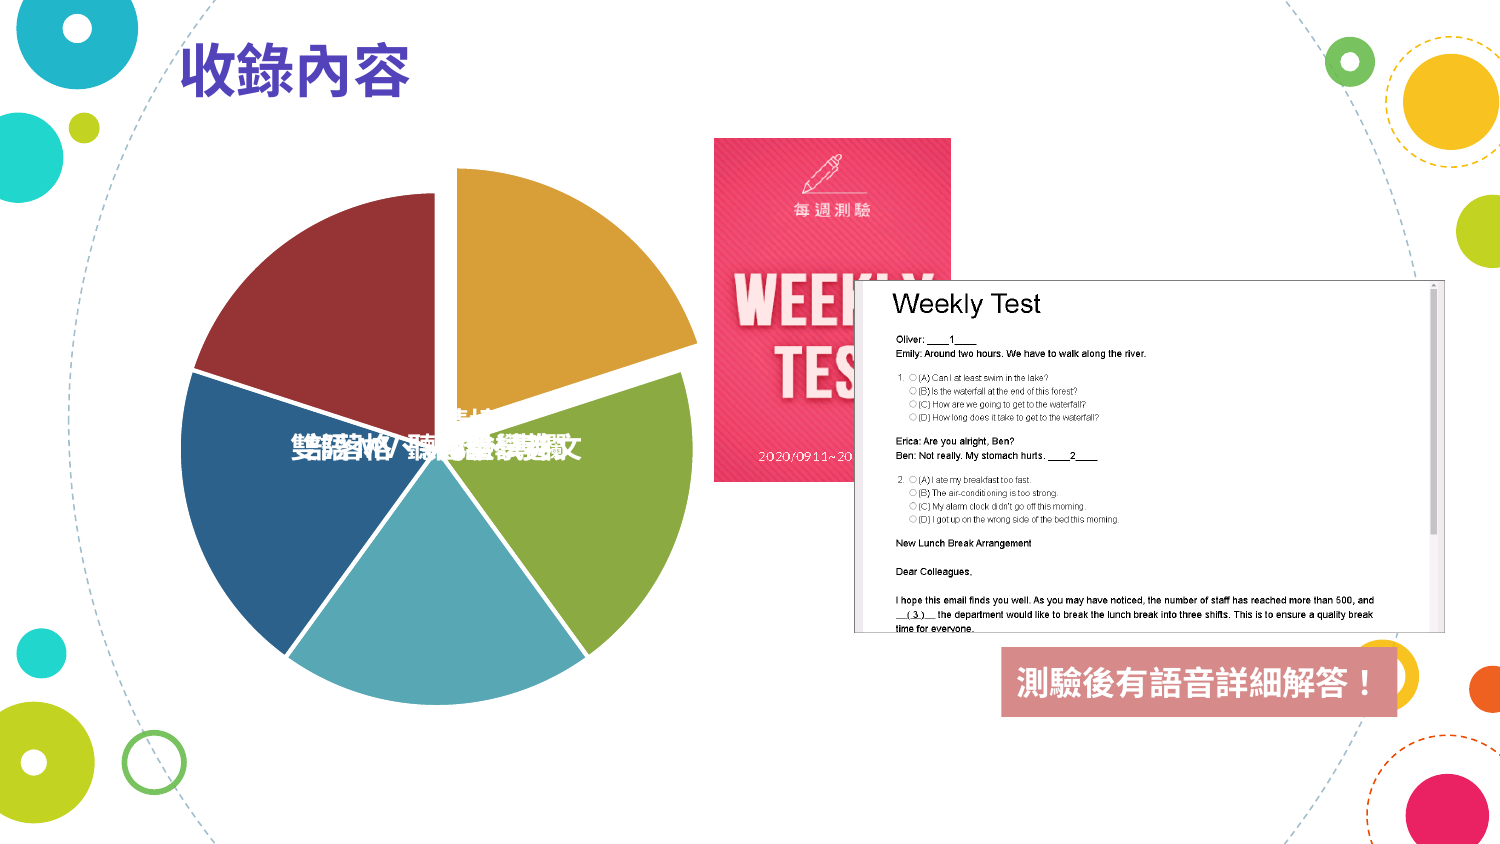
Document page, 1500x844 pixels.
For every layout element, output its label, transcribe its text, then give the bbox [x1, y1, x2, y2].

text_box 測驗後有語音詳細解答！ [1001, 647, 1398, 717]
picture [755, 138, 1446, 633]
text_box 收錄內容 [163, 13, 1029, 190]
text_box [137, 129, 755, 745]
